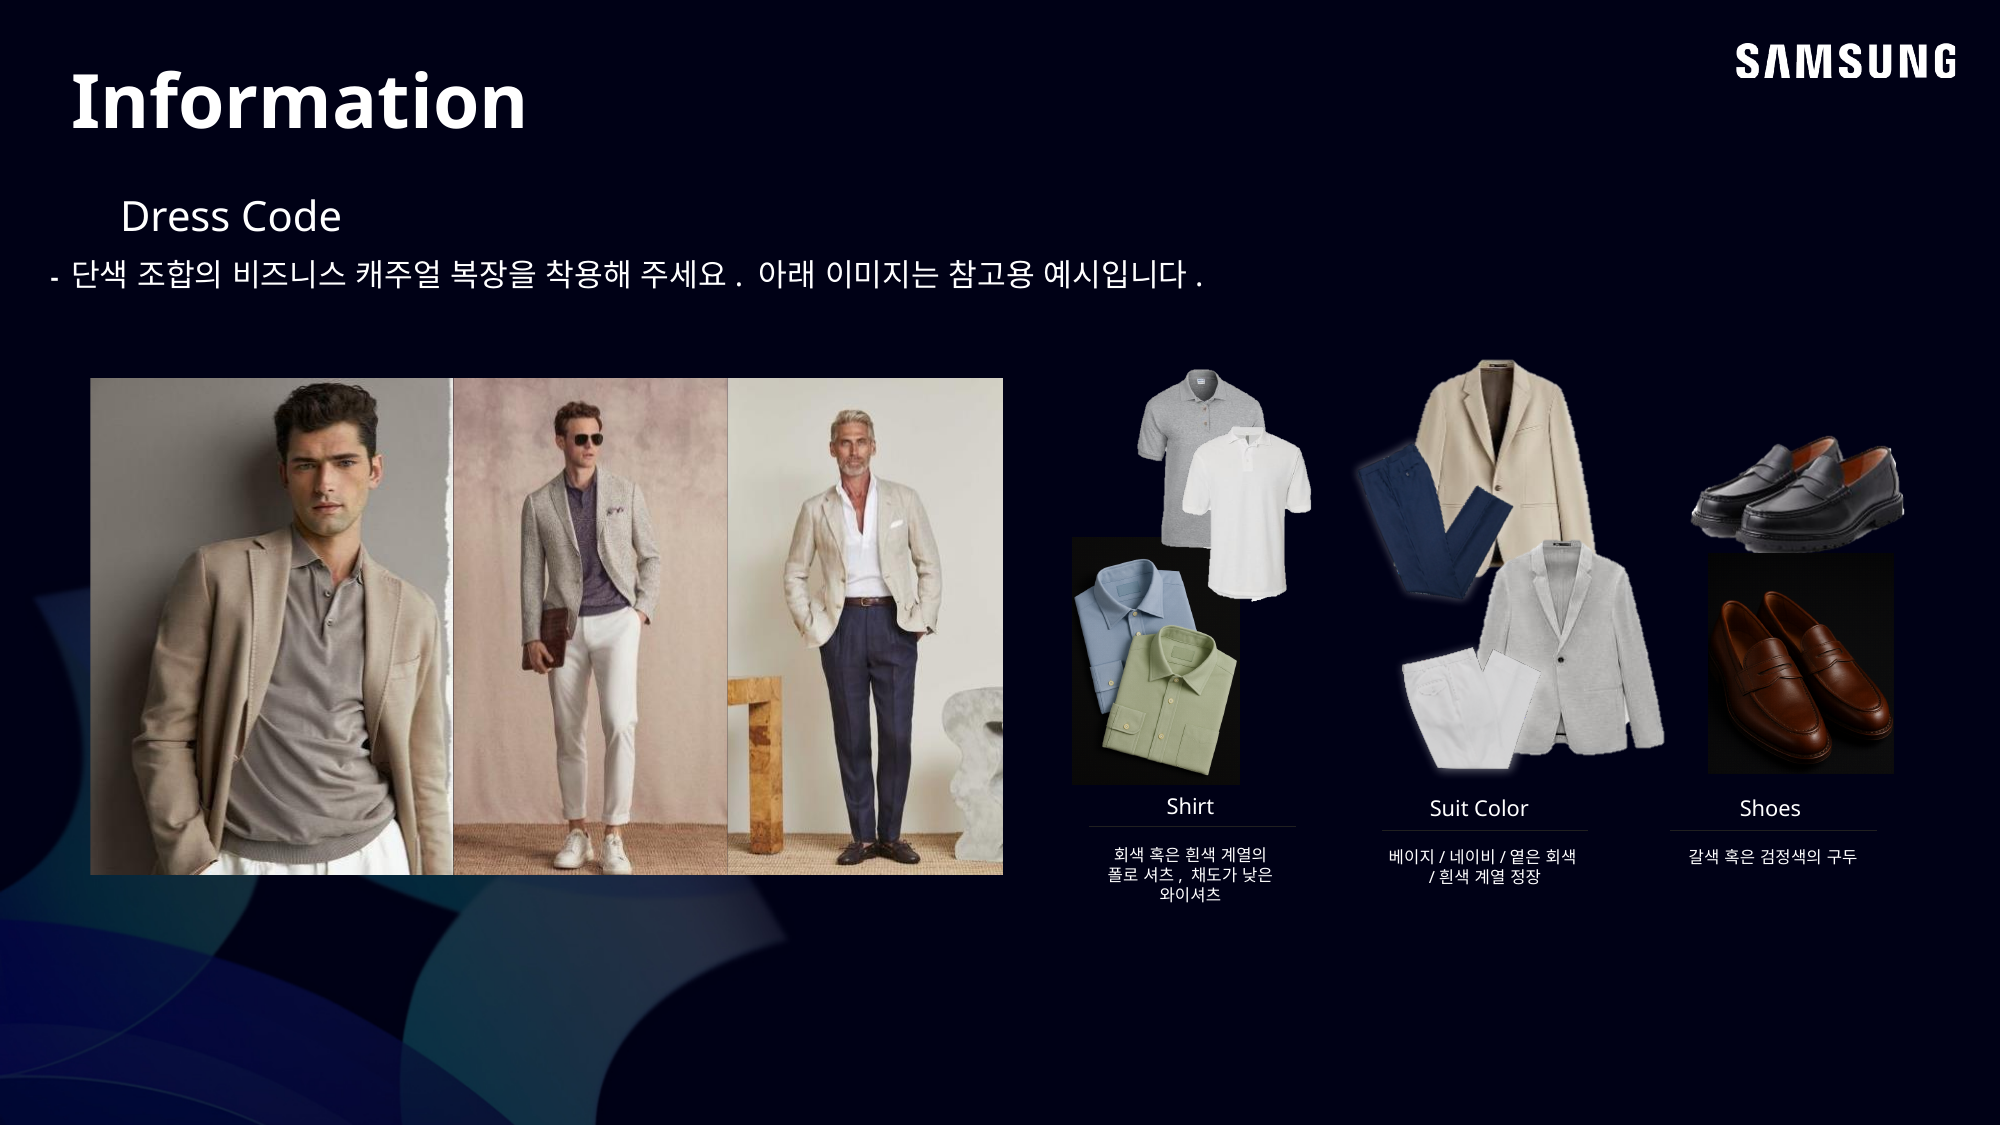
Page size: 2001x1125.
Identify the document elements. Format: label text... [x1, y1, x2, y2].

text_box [1129, 354, 1328, 619]
text_box Suit Color 베이지/네이비/옅은 회색 /흰색 계열 정장 [1359, 787, 1611, 880]
text_box Shirt 회색 혹은 흰색 계열의 폴로 셔츠, 채도가 낮은 와이셔츠 [1063, 785, 1318, 916]
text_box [90, 378, 1003, 875]
picture [0, 0, 2000, 1125]
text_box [1340, 342, 1709, 784]
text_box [105, 182, 1726, 325]
text_box Shoes 갈색 혹은 검정색의 구두 [1635, 787, 1912, 880]
text_box - 단색 조합의 비즈니스 캐주얼 복장을 착용해 주세요. 아래 이미지는 참고용 예시입니다. [35, 248, 105, 301]
text_box Information [56, 46, 1648, 165]
